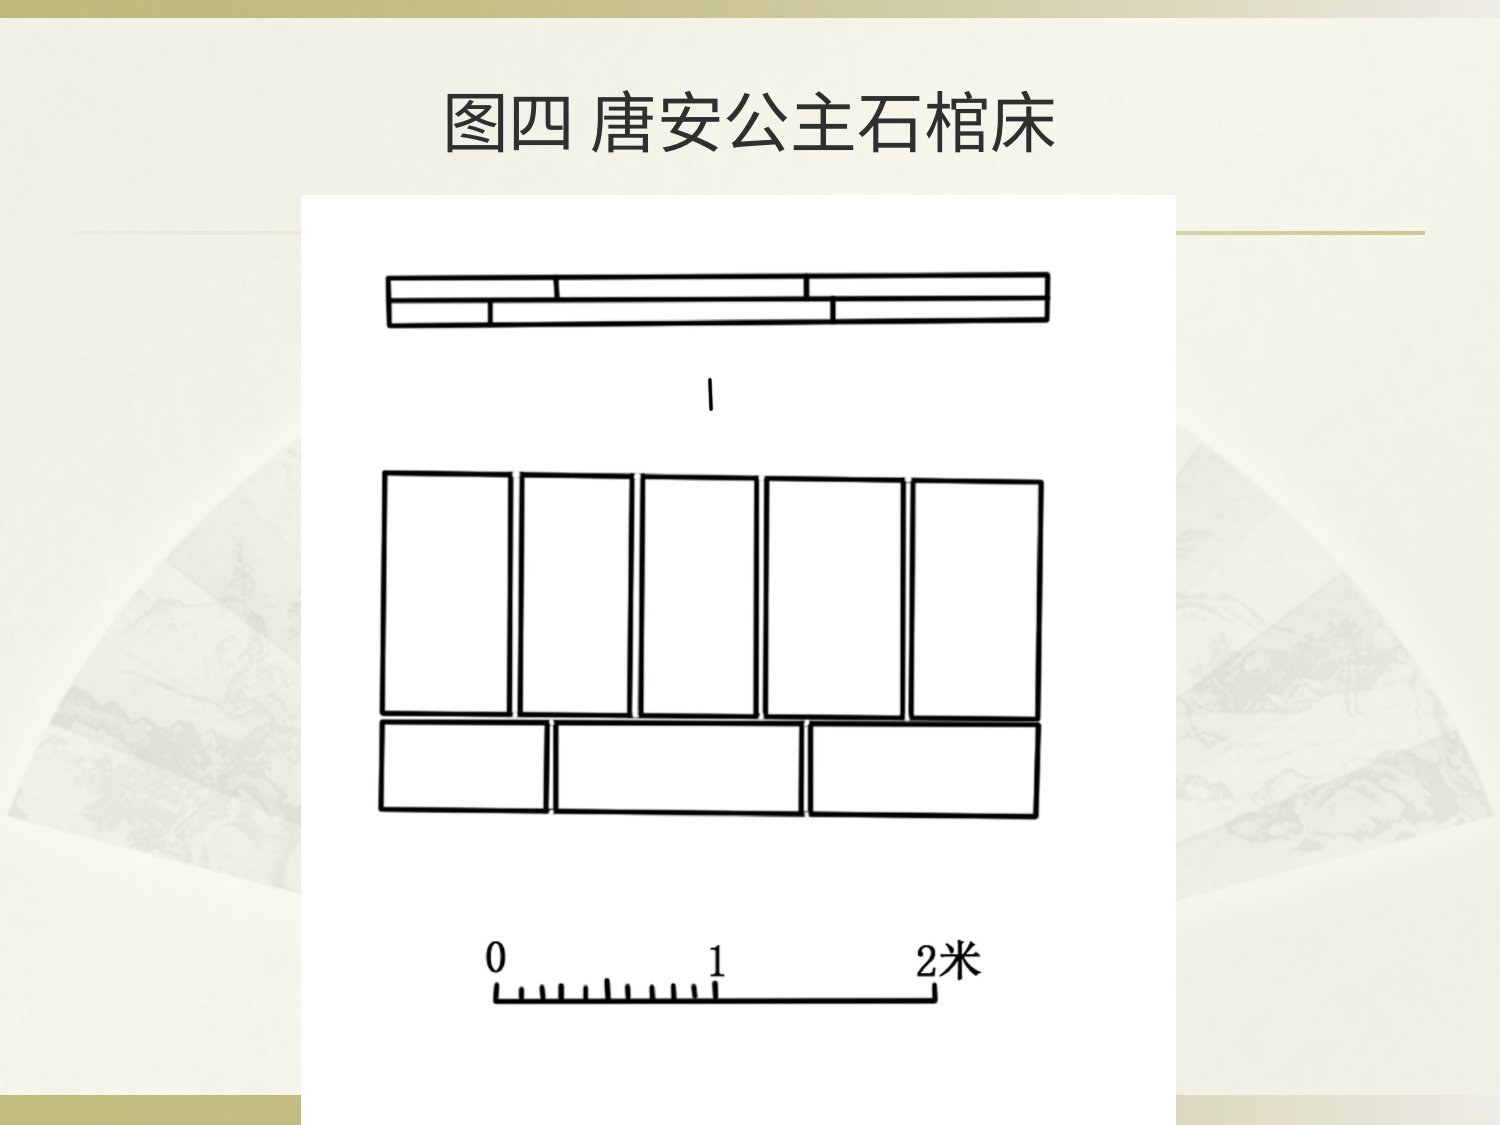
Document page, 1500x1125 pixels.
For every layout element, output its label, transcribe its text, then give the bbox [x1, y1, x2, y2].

title 图四 唐安公主石棺床 [75, 45, 1425, 197]
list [300, 194, 1176, 1125]
